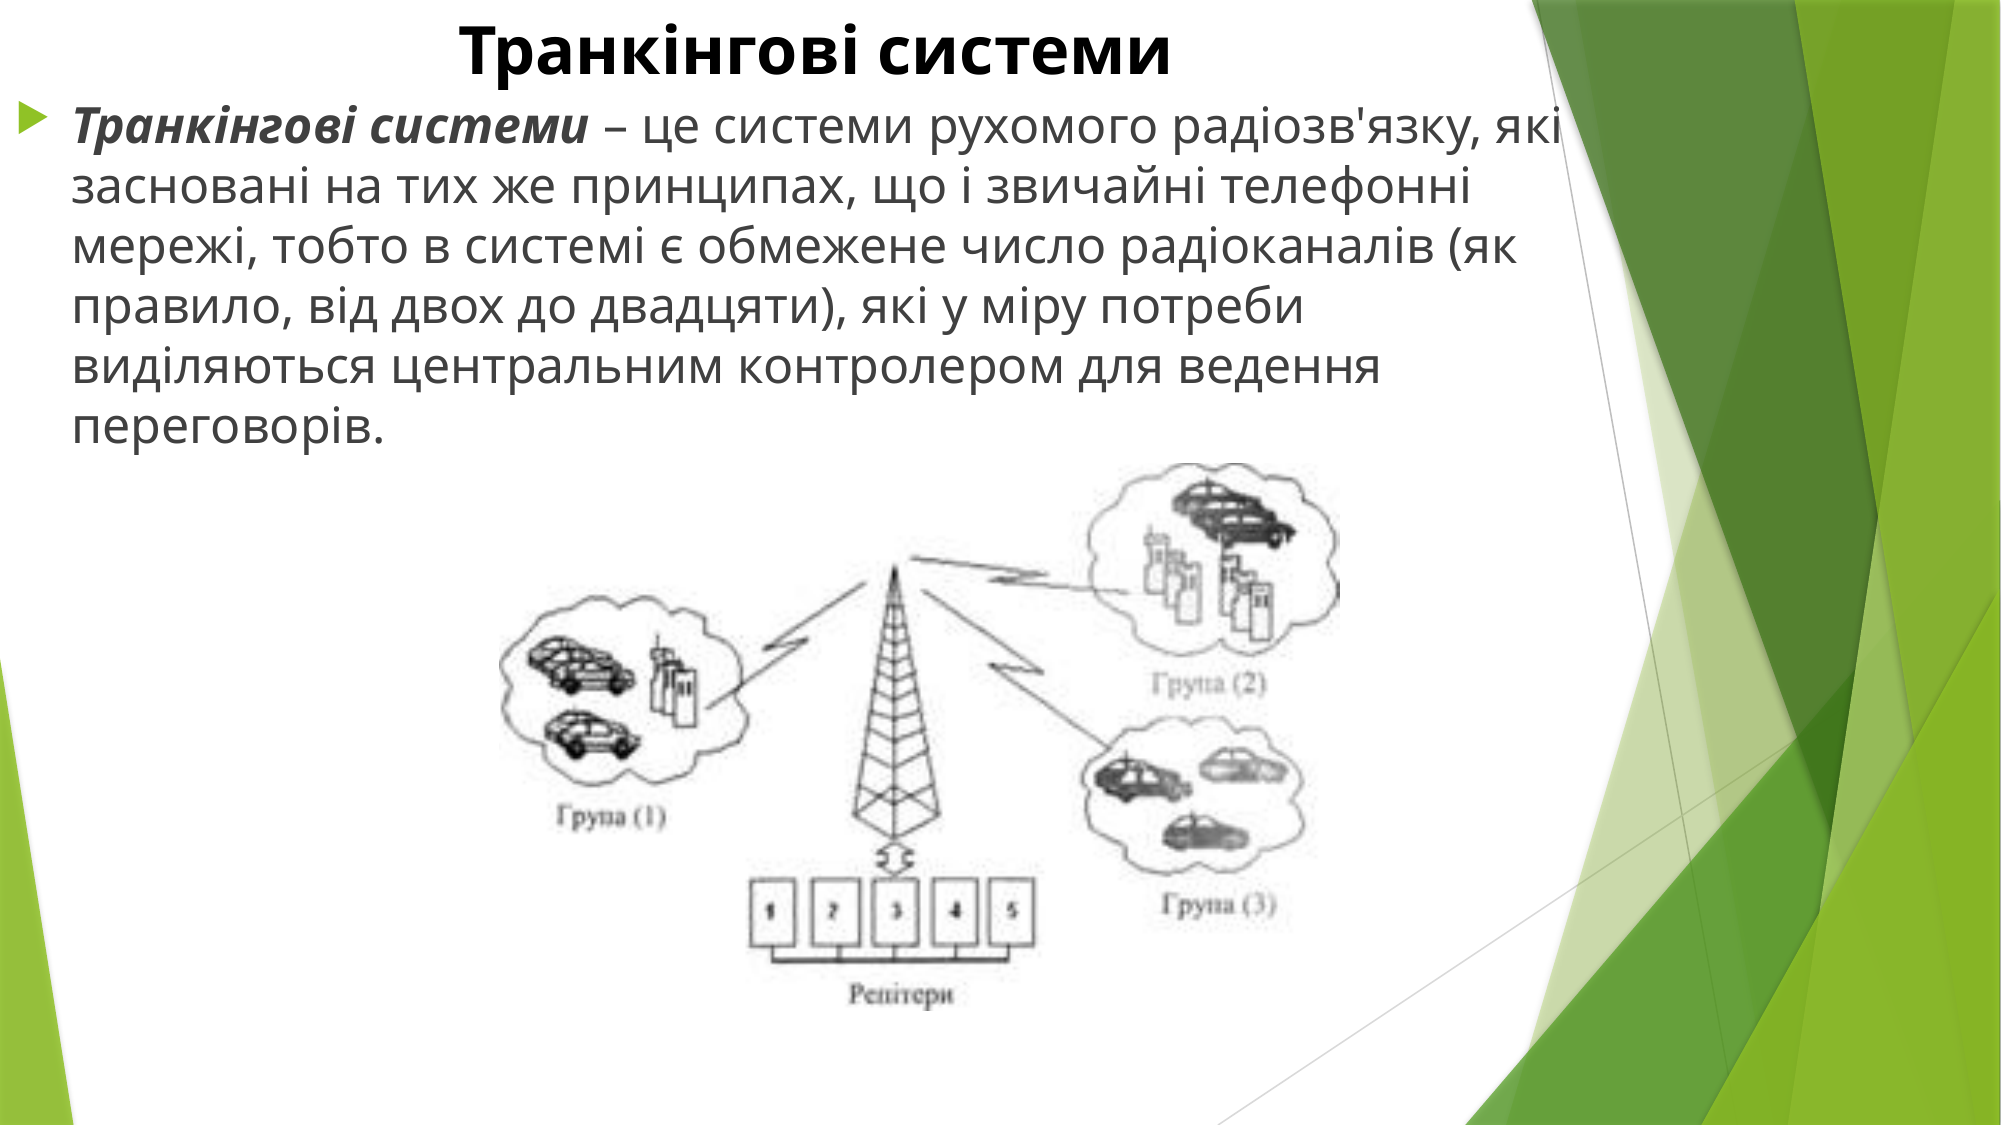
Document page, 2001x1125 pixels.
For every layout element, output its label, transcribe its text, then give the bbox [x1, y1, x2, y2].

title Транкінгові системи [111, 0, 1522, 79]
picture [498, 463, 1341, 1012]
list Транкінгові системи – це системи рухомого радіозв'язку, які засновані на тих же принципах, що і звичайні телефонні мережі, тобто в системі є обмежене число радіоканалів (як правило, від двох до двадцяти), які у міру потреби виділяються центральним контролером для ведення переговорів. [0, 85, 1635, 1125]
